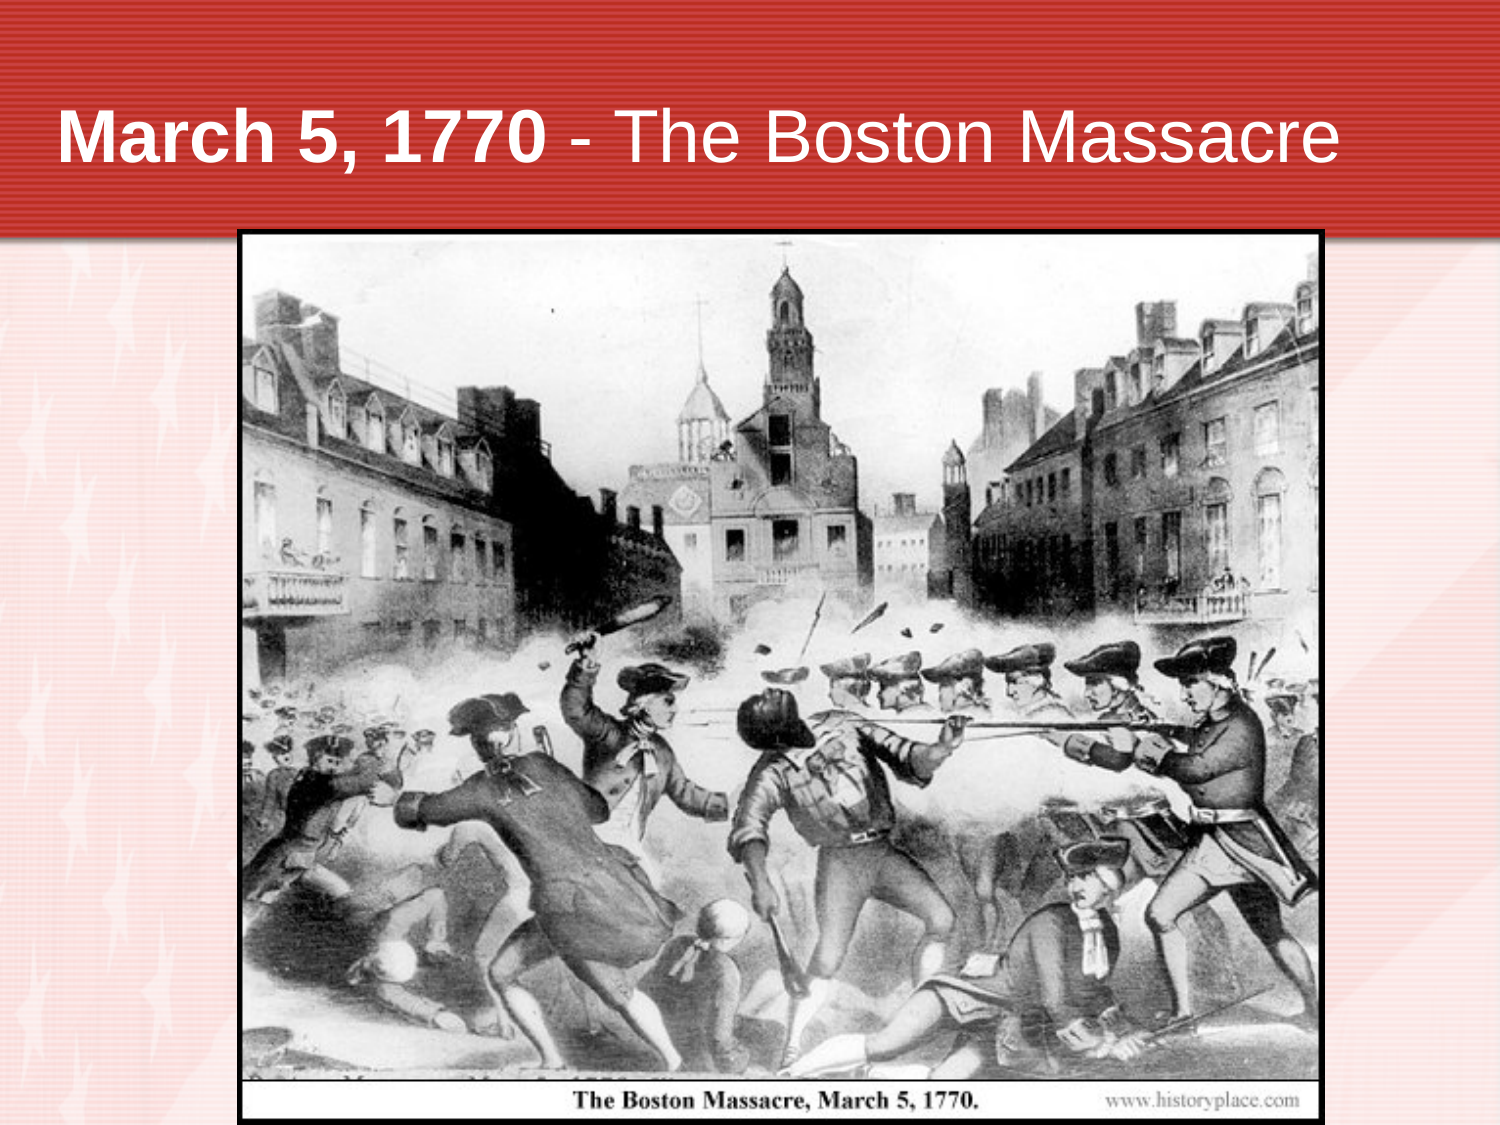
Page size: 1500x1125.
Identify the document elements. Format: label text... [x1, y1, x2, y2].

picture [0, 0, 1500, 1125]
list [237, 228, 1326, 1125]
title March 5, 1770 - The Boston Massacre [40, 42, 1460, 186]
